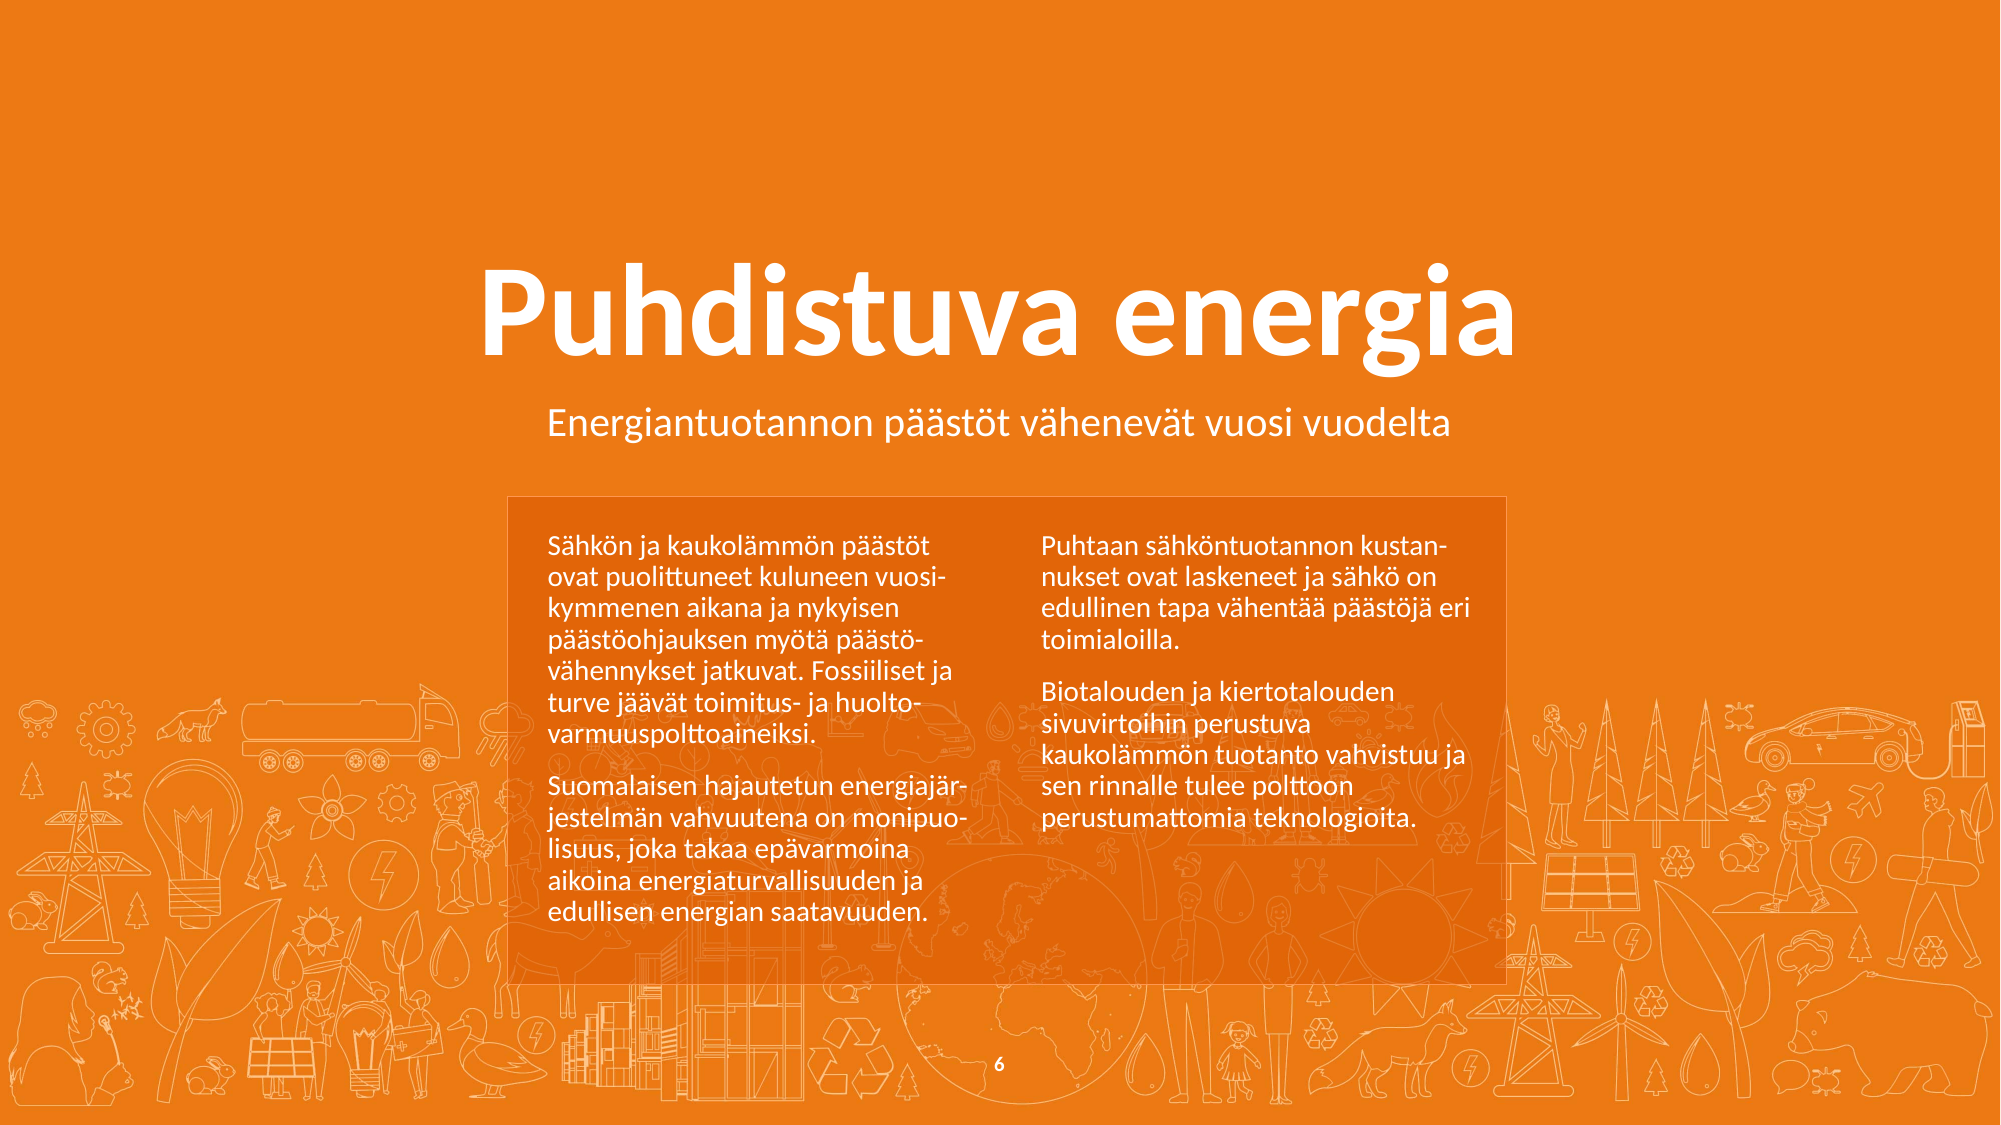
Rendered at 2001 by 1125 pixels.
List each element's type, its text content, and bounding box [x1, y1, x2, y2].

picture [0, 0, 2001, 1125]
text_box [507, 496, 1507, 985]
slide_number 6 [954, 1042, 1045, 1084]
title Puhdistuva energia [462, 245, 1536, 393]
list Sähkön ja kaukolämmön päästöt ovat puolittuneet kuluneen vuosi-kymmenen aikana ja nykyisen päästöohjauksen myötä päästö-vähennykset jatkuvat. Fossiiliset ja turve jäävät toimitus- ja huolto-varmuuspolttoaineiksi. Suomalaisen hajautetun energiajär-jestelmän vahvuutena on monipuo-lisuus, joka takaa epävarmoina aikoina energiaturvallisuuden ja edullisen energian saatavuuden. Puhtaan sähköntuotannon kustan-nukset ovat laskeneet ja sähkö on edullinen tapa vähentää päästöjä eri toimialoilla. Biotalouden ja kiertotalouden sivuvirtoihin perustuva kaukolämmön tuotanto vahvistuu ja sen rinnalle tulee polttoon perustumattomia teknologioita. [532, 522, 1491, 985]
text_box Energiantuotannon päästöt vähenevät vuosi vuodelta [492, 392, 1507, 464]
